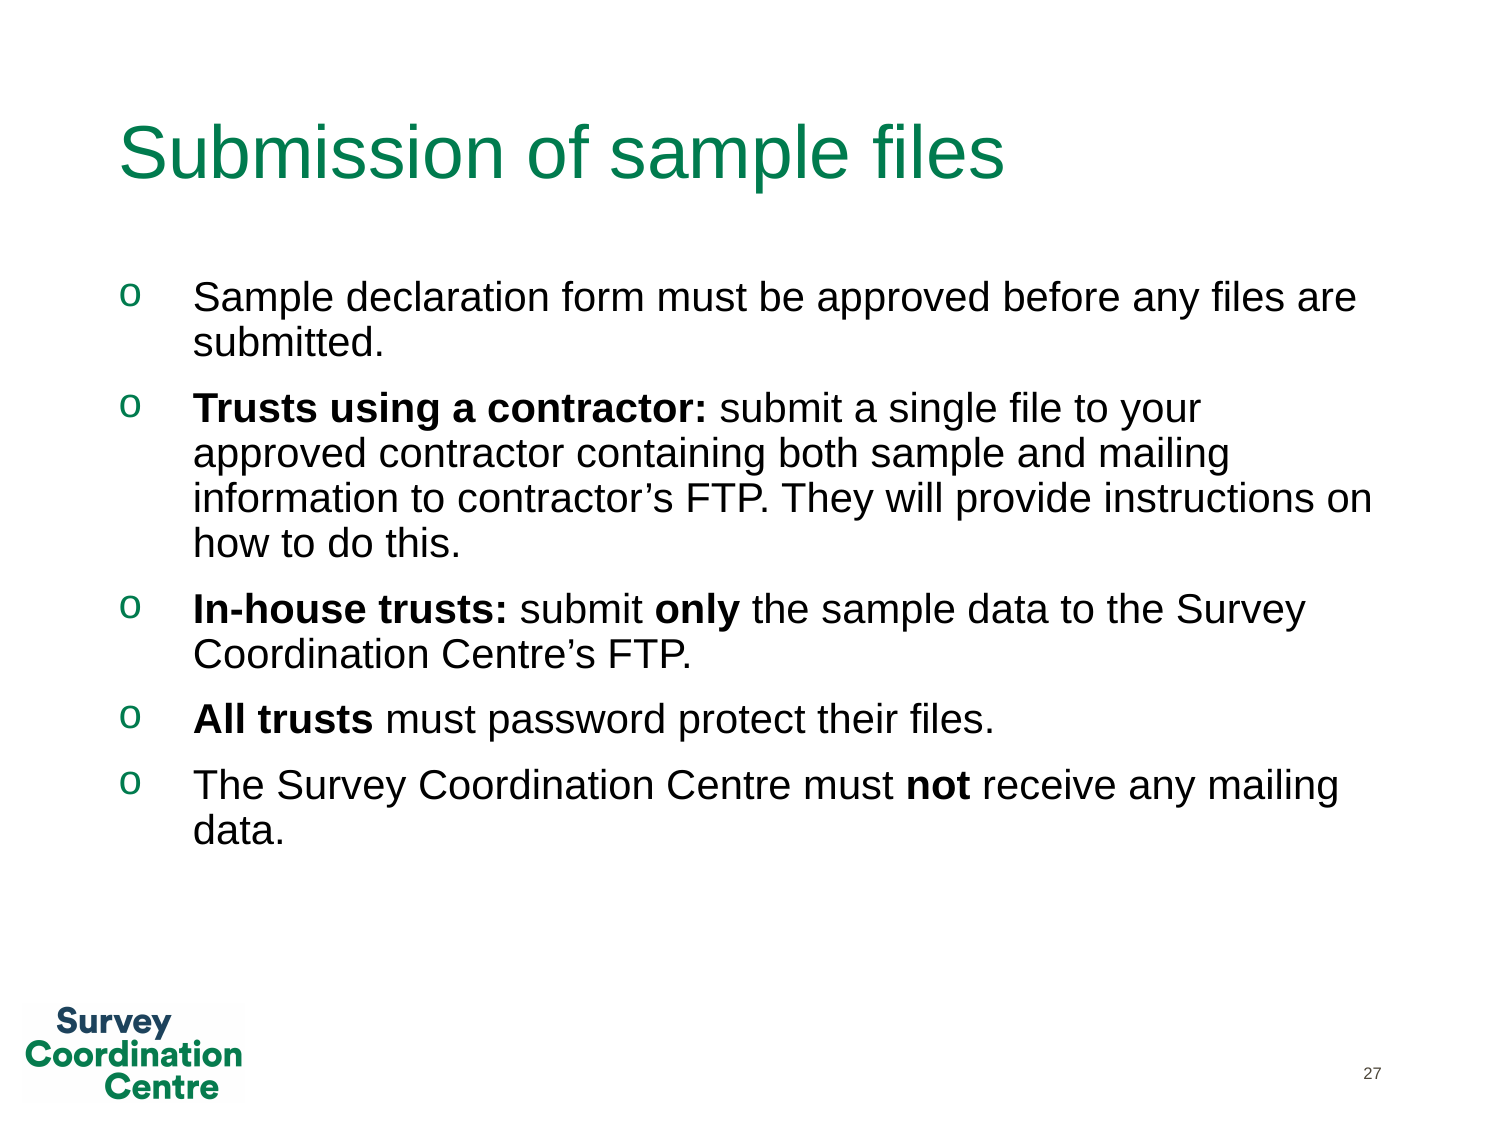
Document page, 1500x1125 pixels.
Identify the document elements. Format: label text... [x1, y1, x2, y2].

title Submission of sample files [103, 59, 1397, 249]
picture [22, 1003, 245, 1103]
list Sample declaration form must be approved before any files are submitted. Trusts using a contractor: submit a single file to your approved contractor containing both sample and mailing information to contractor’s FTP. They will provide instructions on how to do this. In-house trusts: submit only the sample data to the Survey Coordination Centre’s FTP. All trusts must password protect their files. The Survey Coordination Centre must not receive any mailing data. [103, 268, 1397, 1013]
slide_number 27 [1059, 1042, 1397, 1103]
